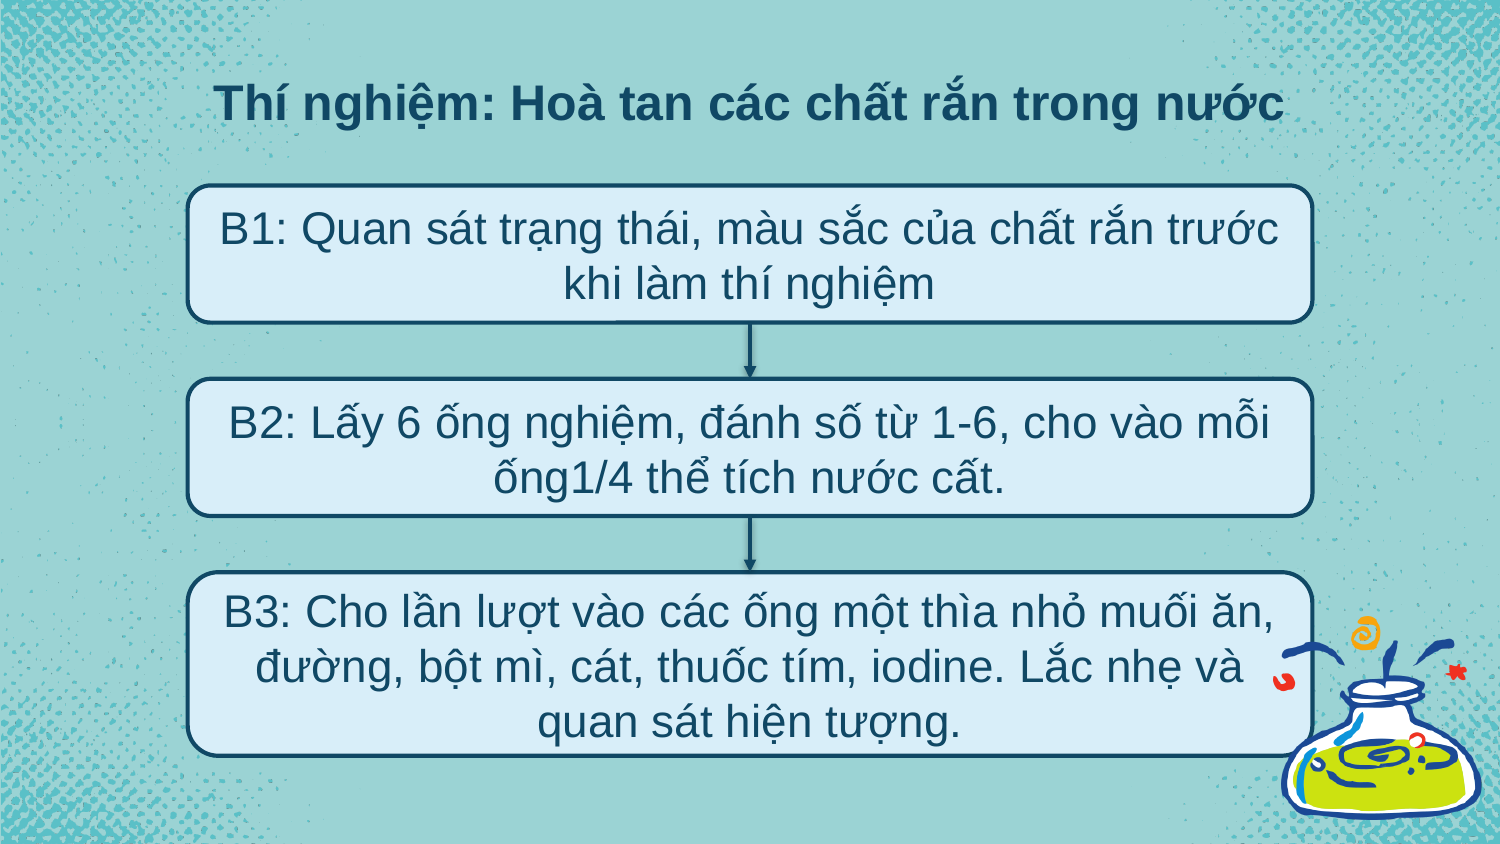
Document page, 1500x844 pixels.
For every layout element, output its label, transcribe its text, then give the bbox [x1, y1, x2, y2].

text_box Thí nghiệm: Hoà tan các chất rắn trong nước [198, 63, 1301, 139]
picture [1, 0, 1500, 844]
text_box B3: Cho lần lượt vào các ống một thìa nhỏ muối ăn, đường, bột mì, cát, thuốc tím, iodine. Lắc nhẹ và quan sát hiện tượng. [185, 570, 1315, 758]
text_box B2: Lấy 6 ống nghiệm, đánh số từ 1-6, cho vào mỗi ống1/4 thể tích nước cất. [185, 376, 1315, 519]
text_box B1: Quan sát trạng thái, màu sắc của chất rắn trước khi làm thí nghiệm [185, 183, 1315, 325]
